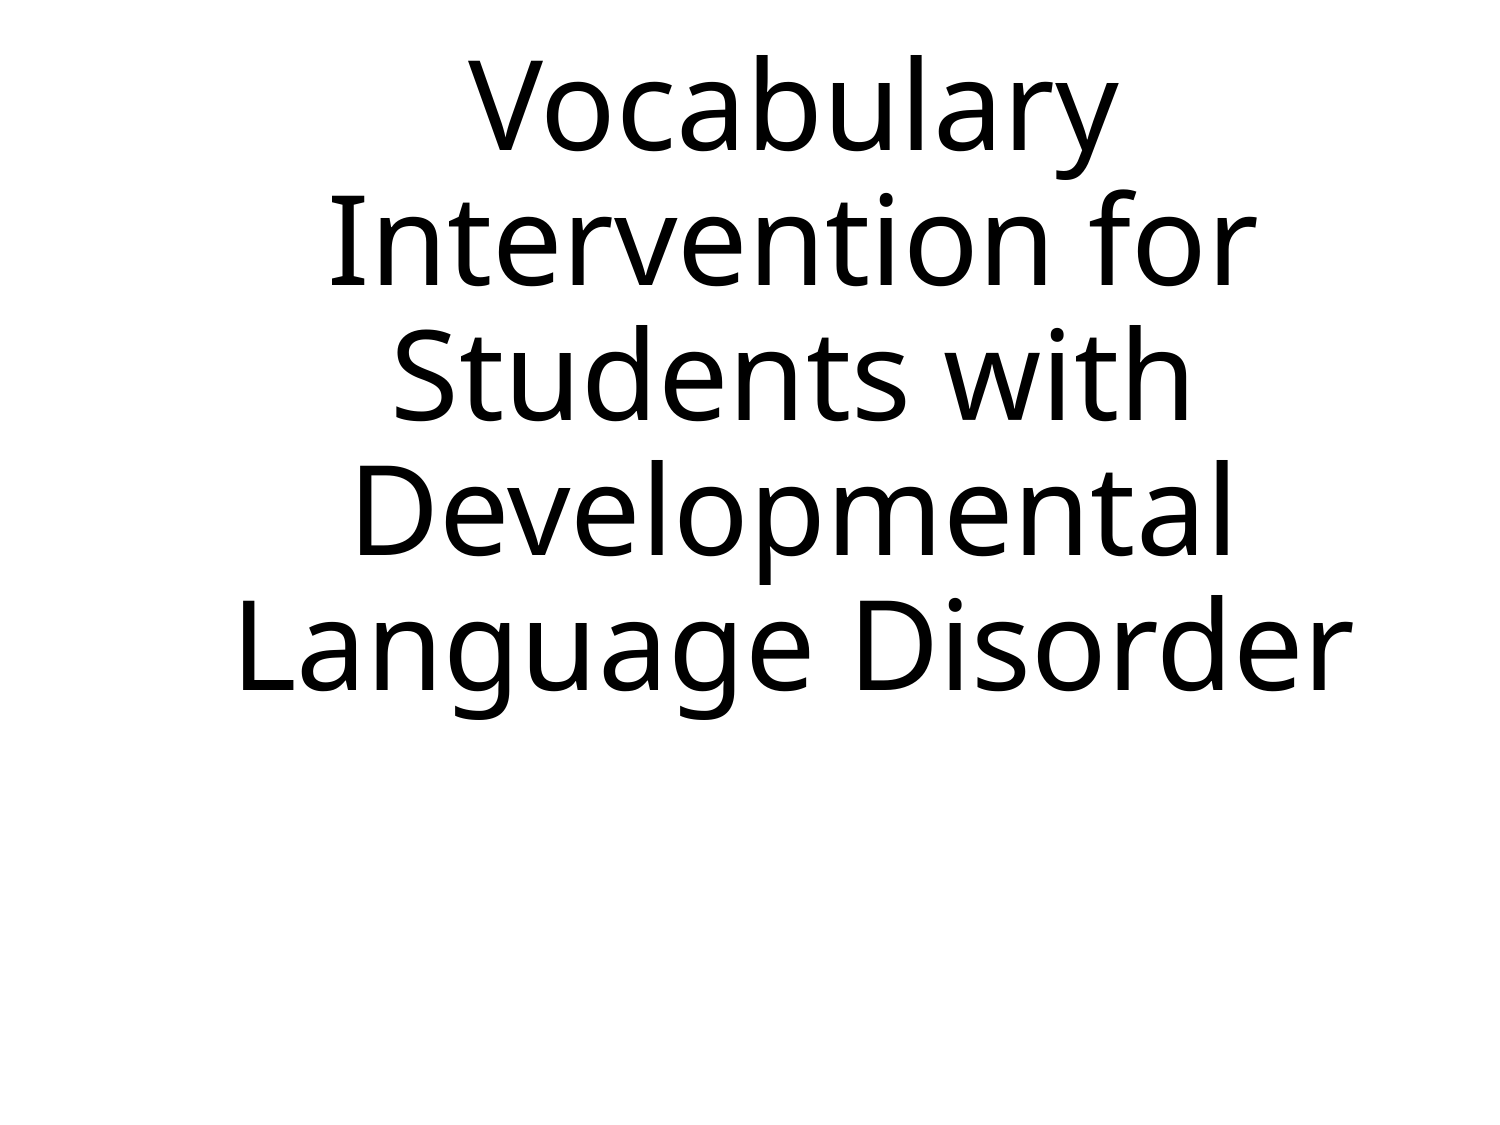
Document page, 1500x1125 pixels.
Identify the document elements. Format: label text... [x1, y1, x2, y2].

title Vocabulary Intervention for Students with Developmental Language Disorder [87, 137, 1500, 725]
